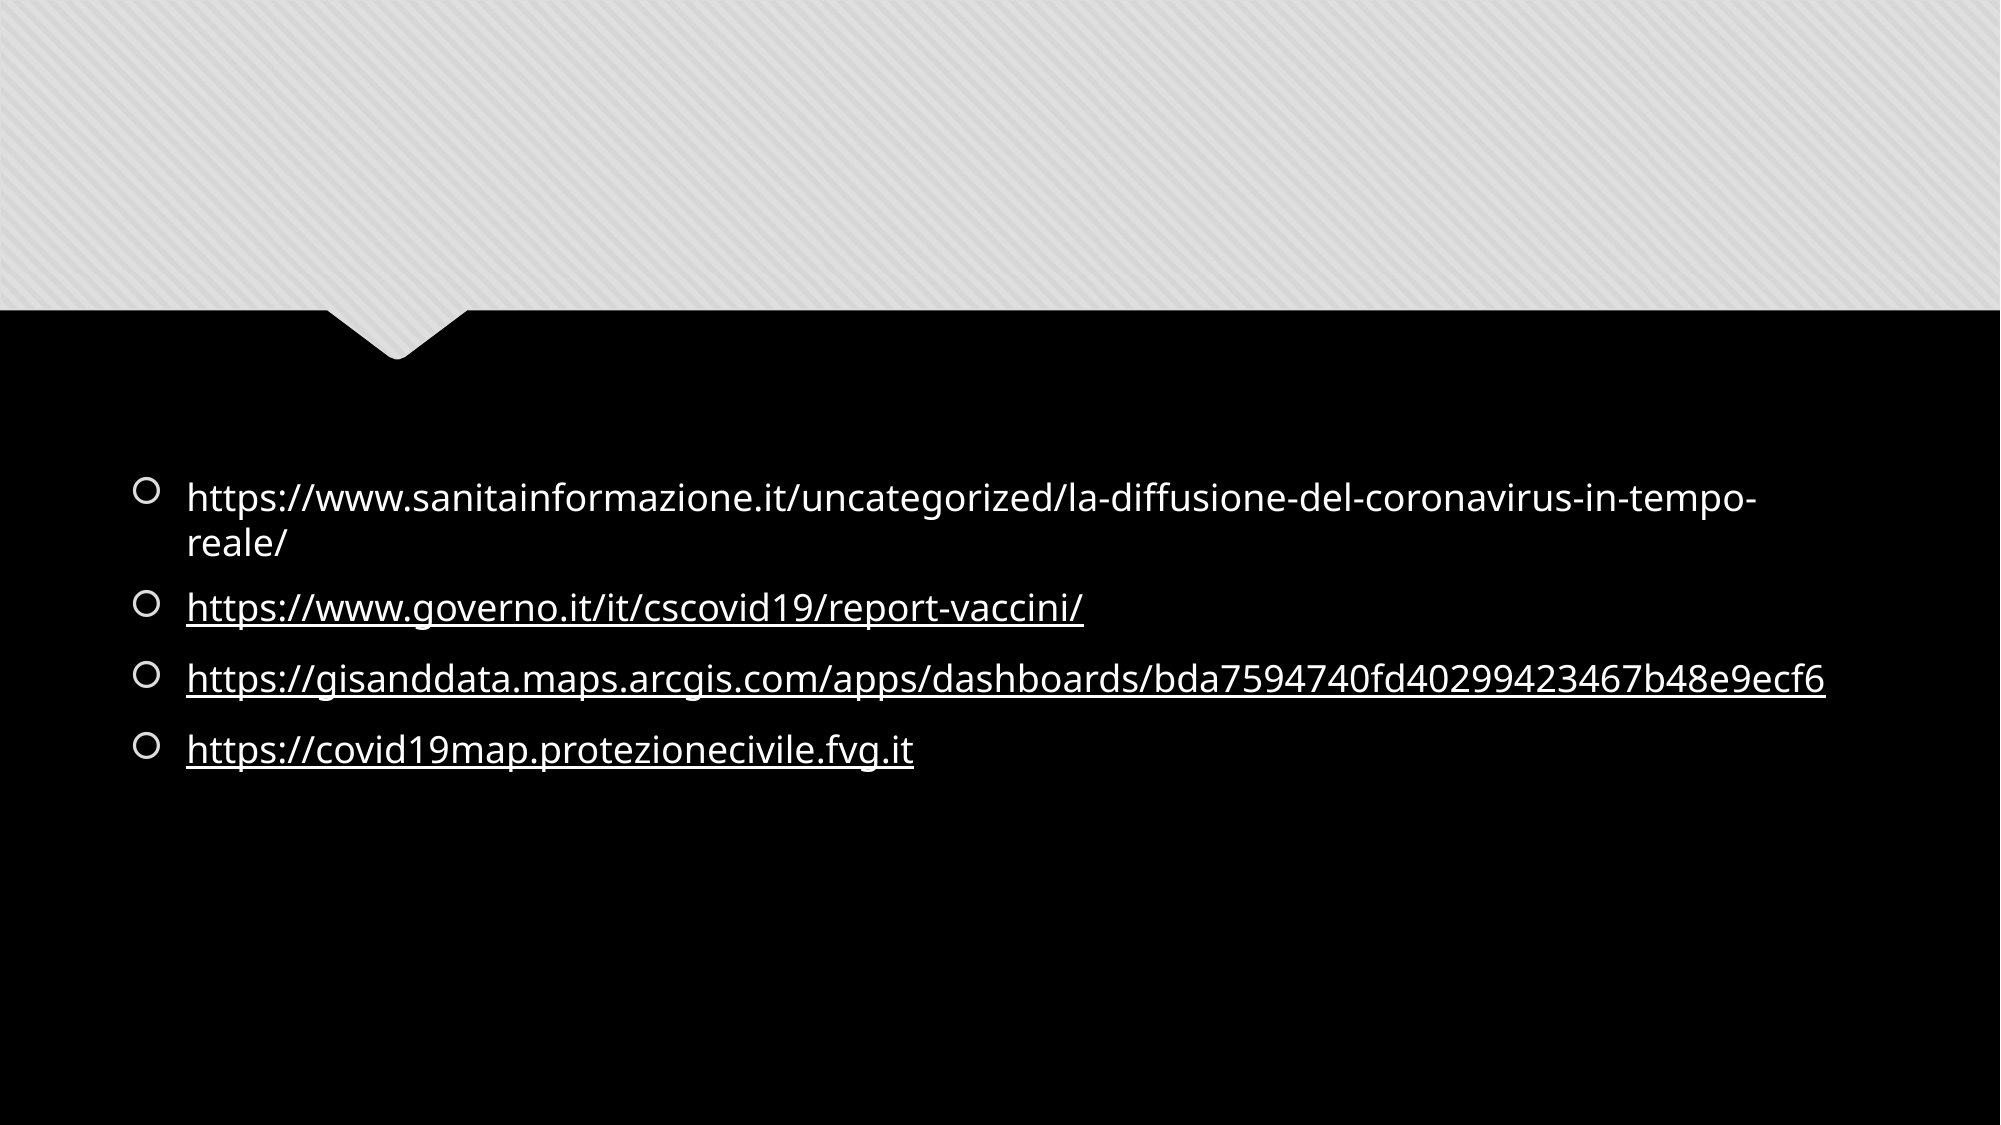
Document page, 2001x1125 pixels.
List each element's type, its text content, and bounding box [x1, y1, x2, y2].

list https://www.sanitainformazione.it/uncategorized/la-diffusione-del-coronavirus-in-tempo-reale/ https://www.governo.it/it/cscovid19/report-vaccini/ https://gisanddata.maps.arcgis.com/apps/dashboards/bda7594740fd40299423467b48e9ecf6 https://covid19map.protezionecivile.fvg.it [114, 325, 1868, 1055]
